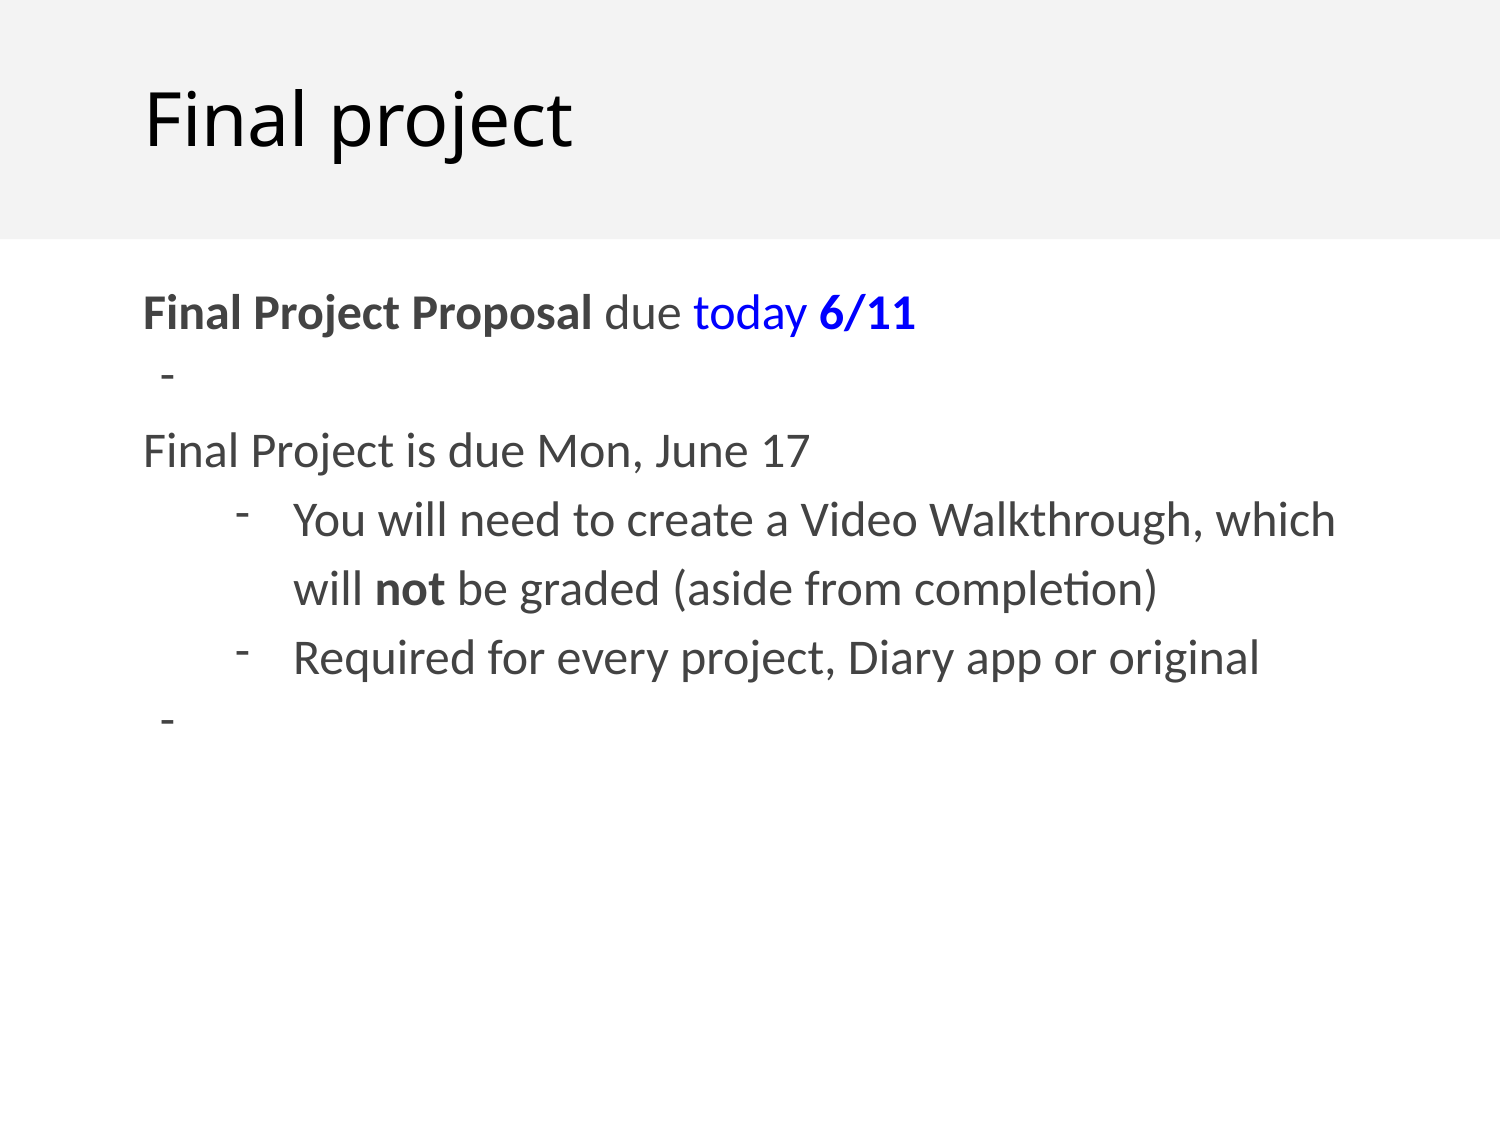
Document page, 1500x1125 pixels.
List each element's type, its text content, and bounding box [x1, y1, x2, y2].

text_box Final project [128, 56, 1372, 183]
text_box Final Project Proposal due today 6/11 Final Project is due Mon, June 17 You will need to create a Video Walkthrough, which will not be graded (aside from completion) Required for every project, Diary app or original [128, 255, 1372, 1074]
